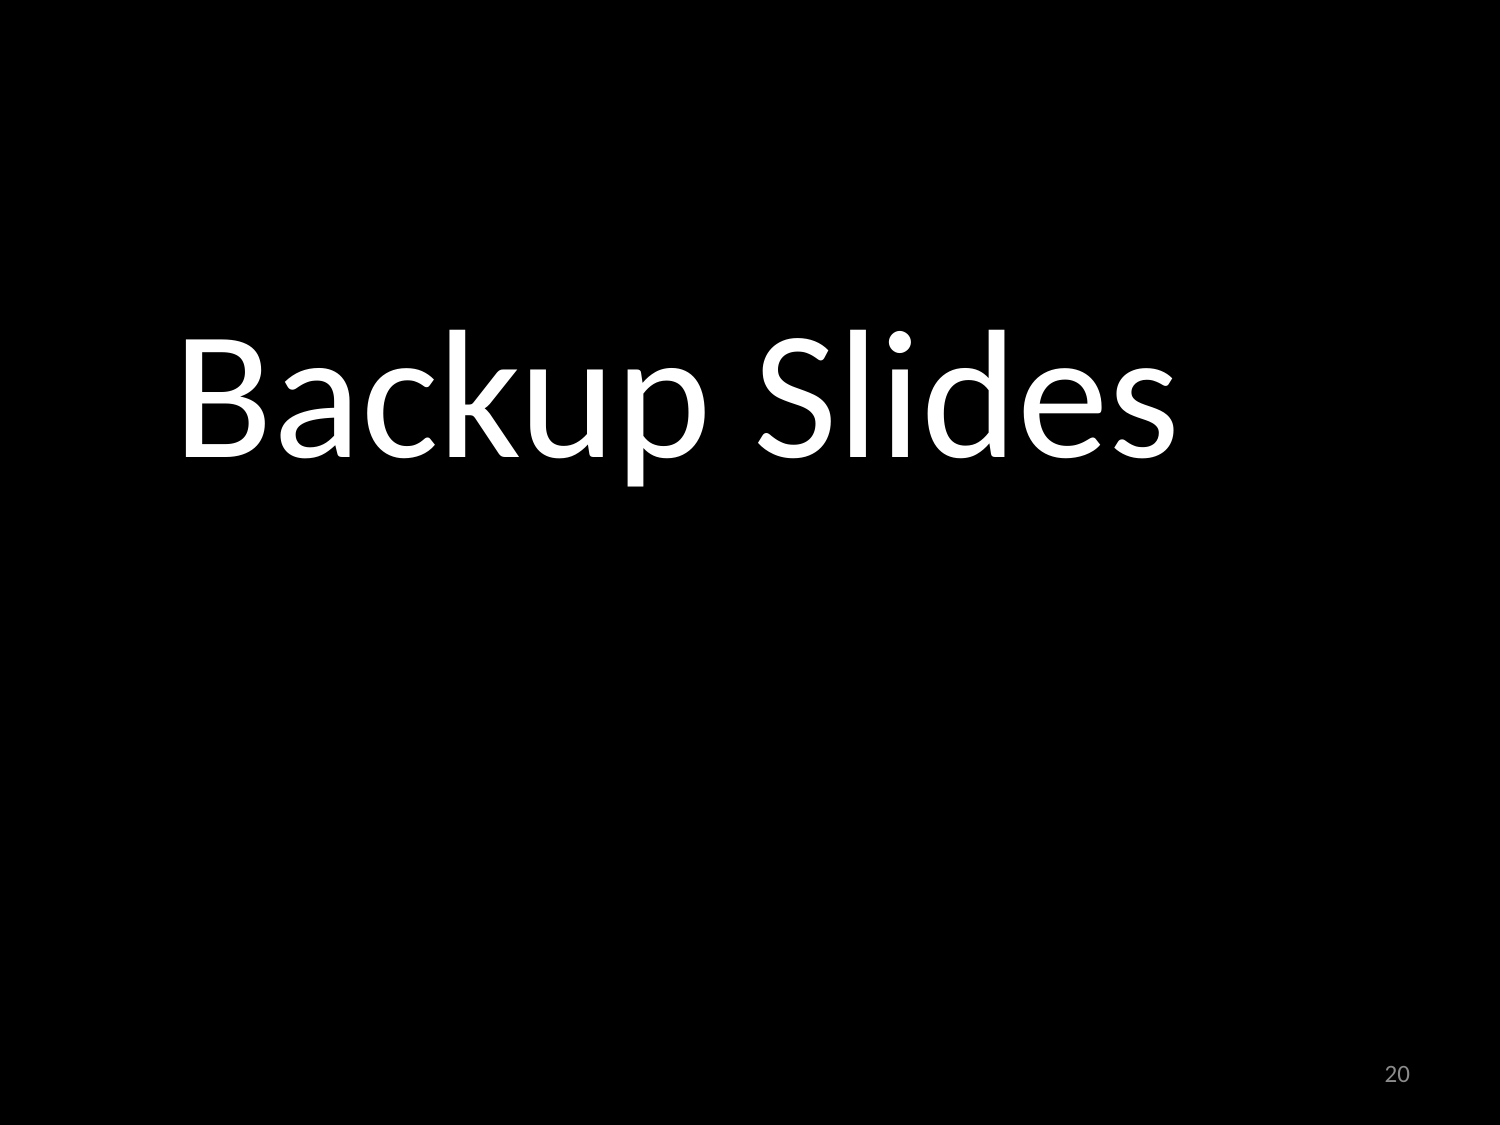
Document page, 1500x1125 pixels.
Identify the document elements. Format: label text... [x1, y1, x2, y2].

text_box Backup Slides [159, 266, 1243, 502]
slide_number 20 [1074, 1042, 1425, 1103]
